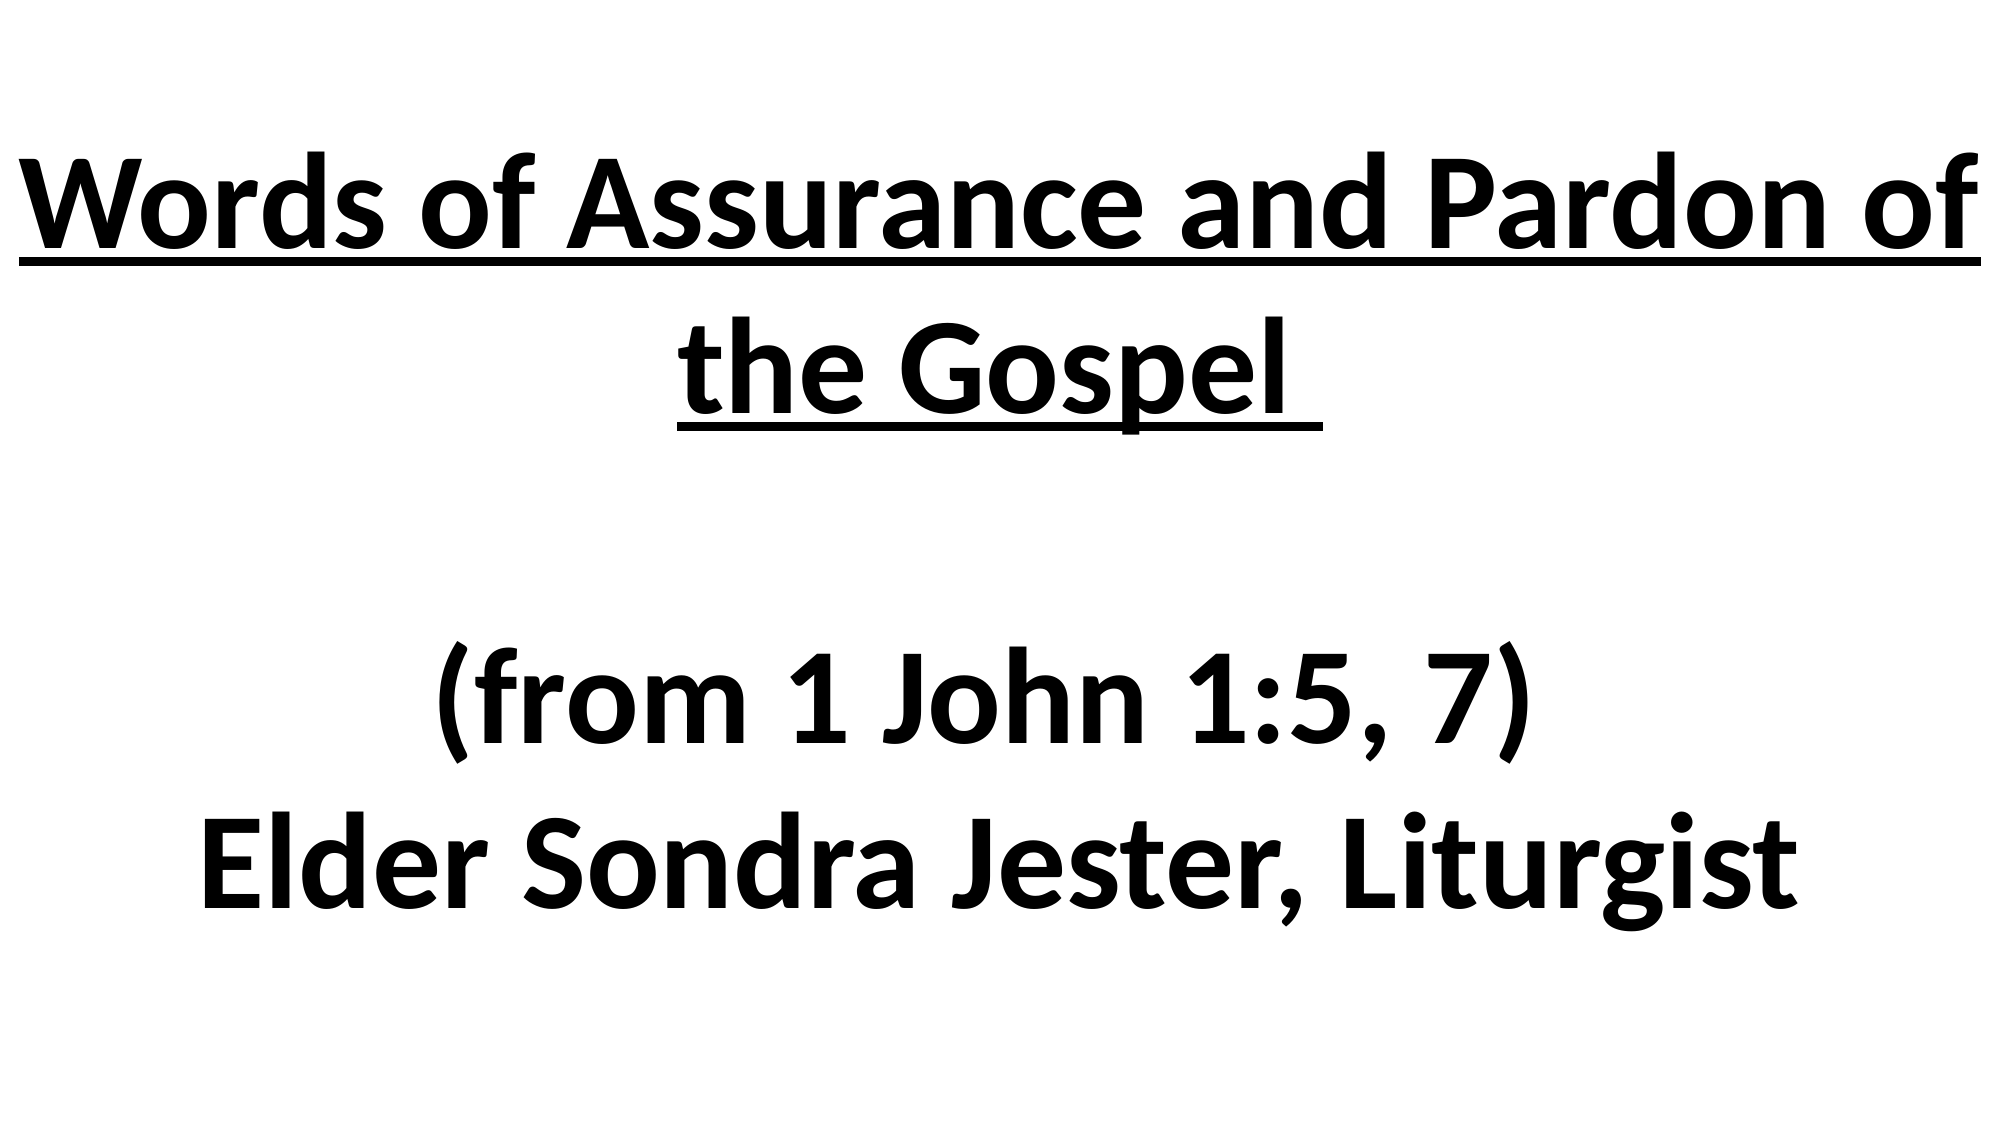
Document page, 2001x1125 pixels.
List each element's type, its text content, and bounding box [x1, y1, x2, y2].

title Words of Assurance and Pardon of the Gospel (from 1 John 1:5, 7) Elder Sondra Jester, Liturgist [0, 187, 2000, 1060]
